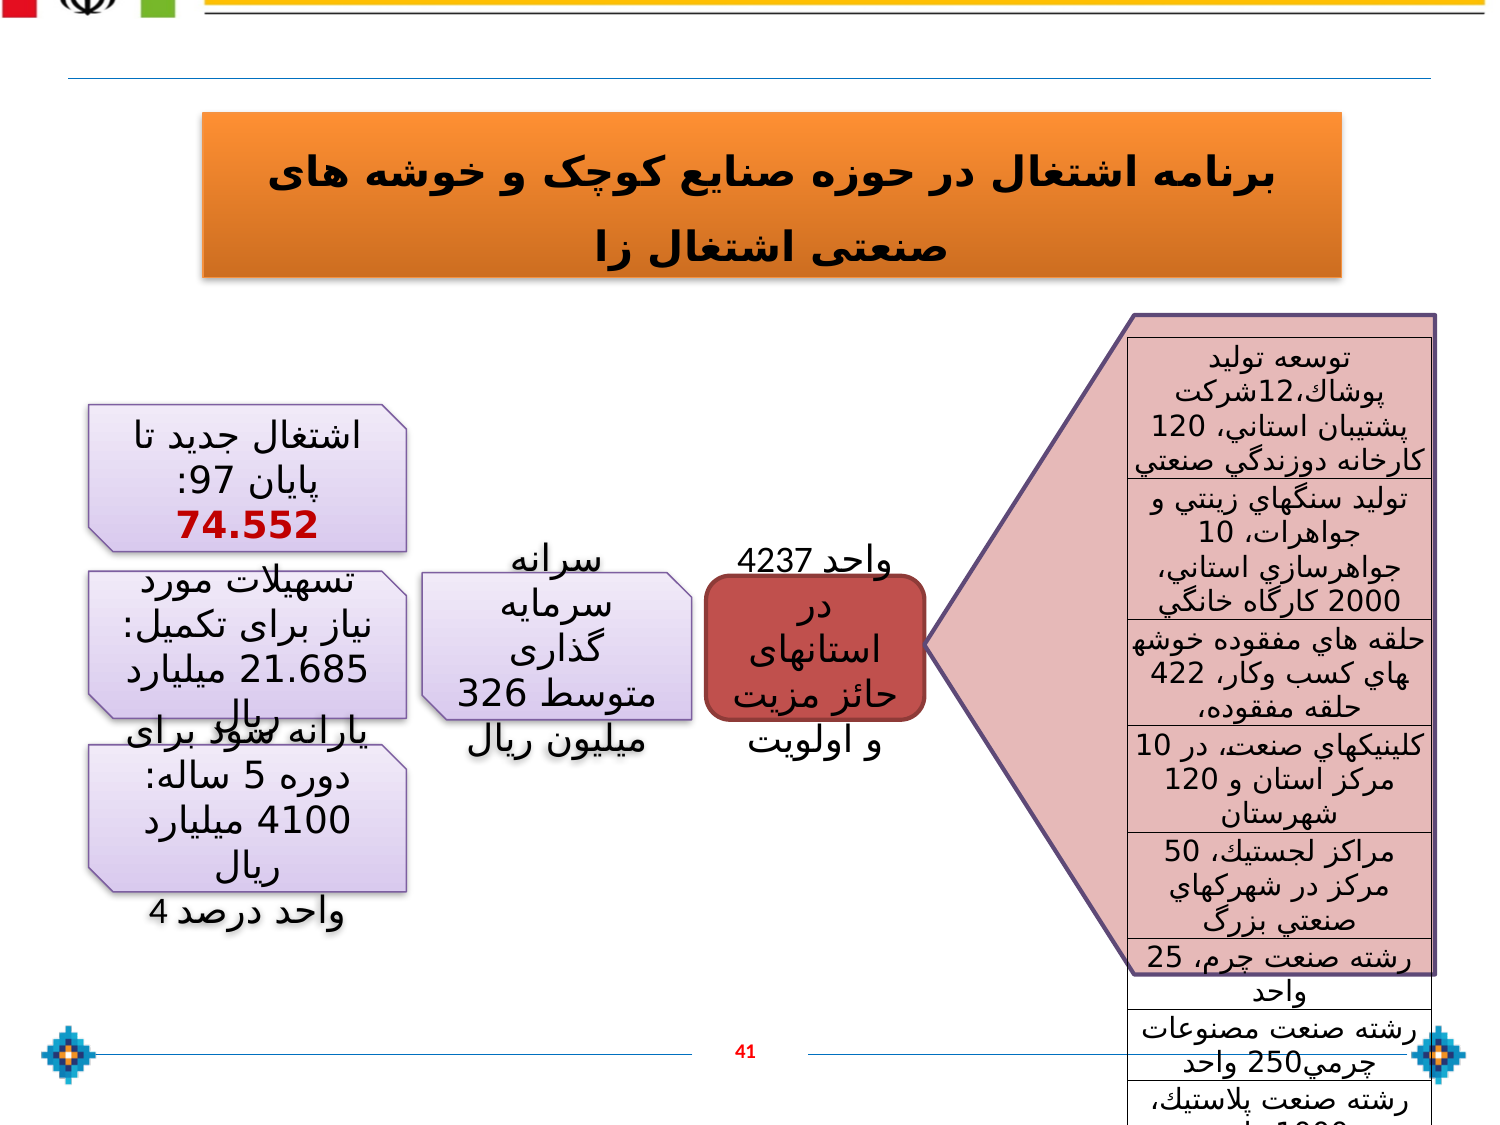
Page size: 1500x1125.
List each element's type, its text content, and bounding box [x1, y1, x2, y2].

text_box برنامه اشتغال در حوزه صنایع کوچک و خوشه های صنعتی اشتغال زا [202, 112, 1342, 278]
table_cell توليد سنگهاي زينتي و جواهرات، 10 جواهرسازي استاني، 2000 كارگاه خانگي [1128, 479, 1431, 619]
text_box 4237 واحد در استانهای حائز مزیت و اولویت [703, 573, 927, 722]
text_box یارانه سود برای دوره 5 ساله: 4100 میلیارد ریال 4 واحد درصد [87, 743, 408, 893]
table_cell رشته صنعت پلاستيك، 1000 واحد [1128, 1081, 1431, 1125]
table_cell مراكز لجستيك، 50 مركز در شهرك­هاي صنعتي بزرگ [1128, 833, 1431, 938]
text_box تسهیلات مورد نیاز برای تکمیل: 21.685 میلیارد ریال [87, 570, 408, 720]
picture [0, 0, 1498, 25]
text_box [922, 312, 1438, 977]
picture [1432, 1013, 1478, 1096]
table_header توسعه توليد پوشاك،12شركت پشتيبان استاني، 120 كارخانه دوزندگي صنعتي [1128, 338, 1431, 478]
table_cell رشته صنعت مصنوعات چرمي250 واحد [1128, 1010, 1431, 1080]
table_cell حلقه هاي مفقوده خوشه­هاي كسب وكار، 422 حلقه مفقوده، [1128, 620, 1431, 725]
text_box سرانه سرمایه گذاری متوسط 326 میلیون ریال [421, 571, 693, 721]
table_cell رشته صنعت چرم، 25 واحد [1128, 939, 1431, 1009]
table_cell كلينيك­هاي صنعت، در 10 مركز استان و 120 شهرستان [1128, 726, 1431, 832]
text_box اشتغال جدید تا پایان 97: 74.552 [87, 403, 408, 553]
picture [37, 1013, 108, 1096]
